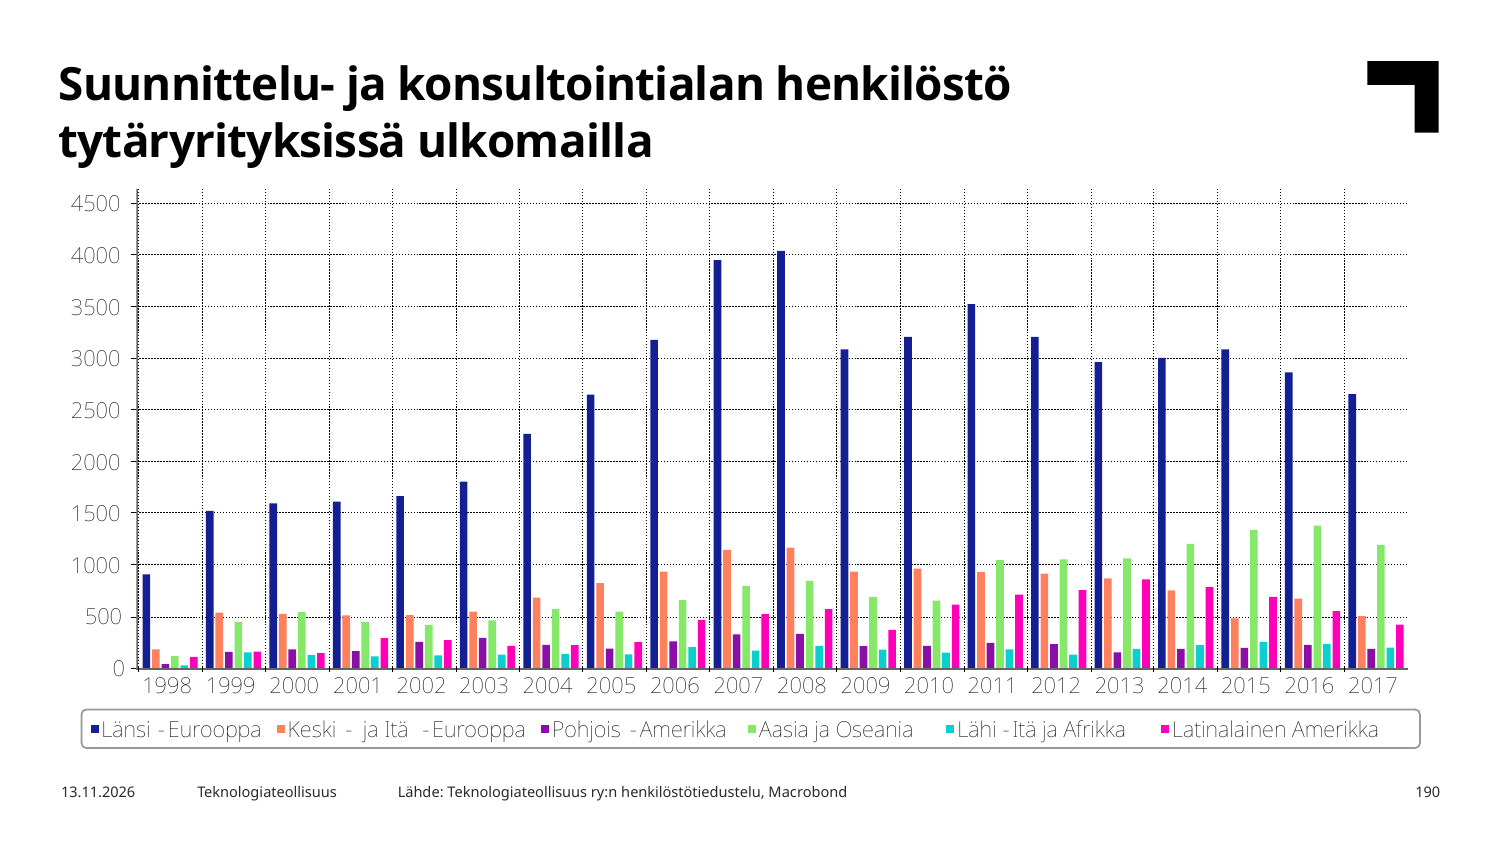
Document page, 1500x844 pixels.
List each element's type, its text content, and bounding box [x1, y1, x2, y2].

slide_number 190 [1313, 775, 1456, 803]
list Lähde: Teknologiateollisuus ry:n henkilöstötiedustelu, Macrobond [382, 775, 939, 803]
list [62, 180, 1439, 763]
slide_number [46, 775, 182, 803]
list Suunnittelu- ja konsultointialan henkilöstö tytäryrityksissä ulkomailla [41, 46, 1353, 153]
footer Teknologiateollisuus [182, 775, 382, 803]
